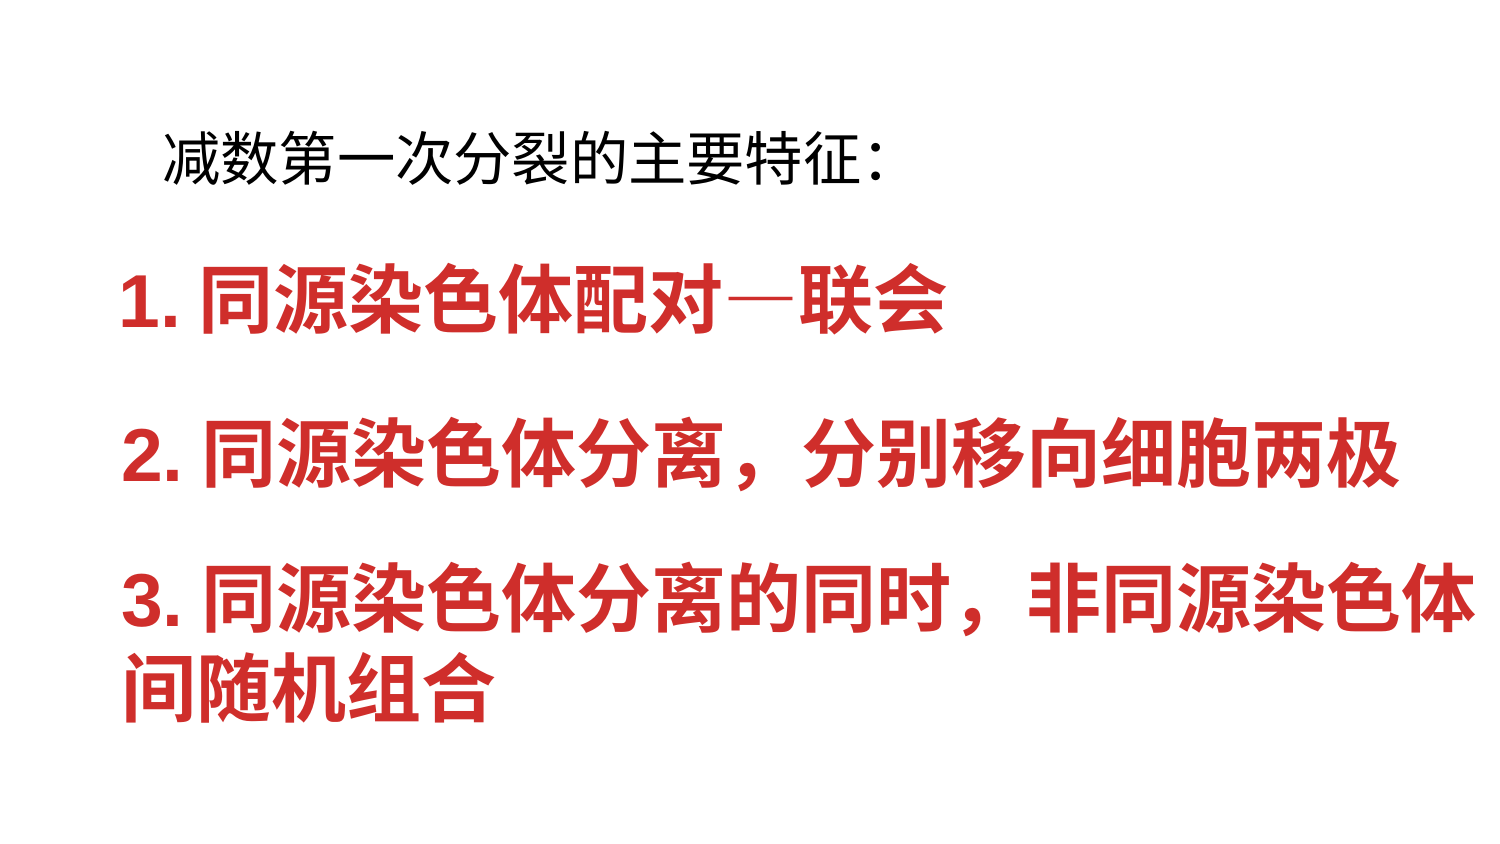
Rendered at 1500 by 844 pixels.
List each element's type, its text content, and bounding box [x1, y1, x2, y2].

text_box 1.同源染色体配对—联会 [103, 244, 964, 350]
text_box 2.同源染色体分离，分别移向细胞两极 [106, 398, 1417, 504]
text_box 3.同源染色体分离的同时，非同源染色体间随机组合 [106, 543, 1500, 739]
text_box 减数第一次分裂的主要特征： [147, 114, 928, 200]
